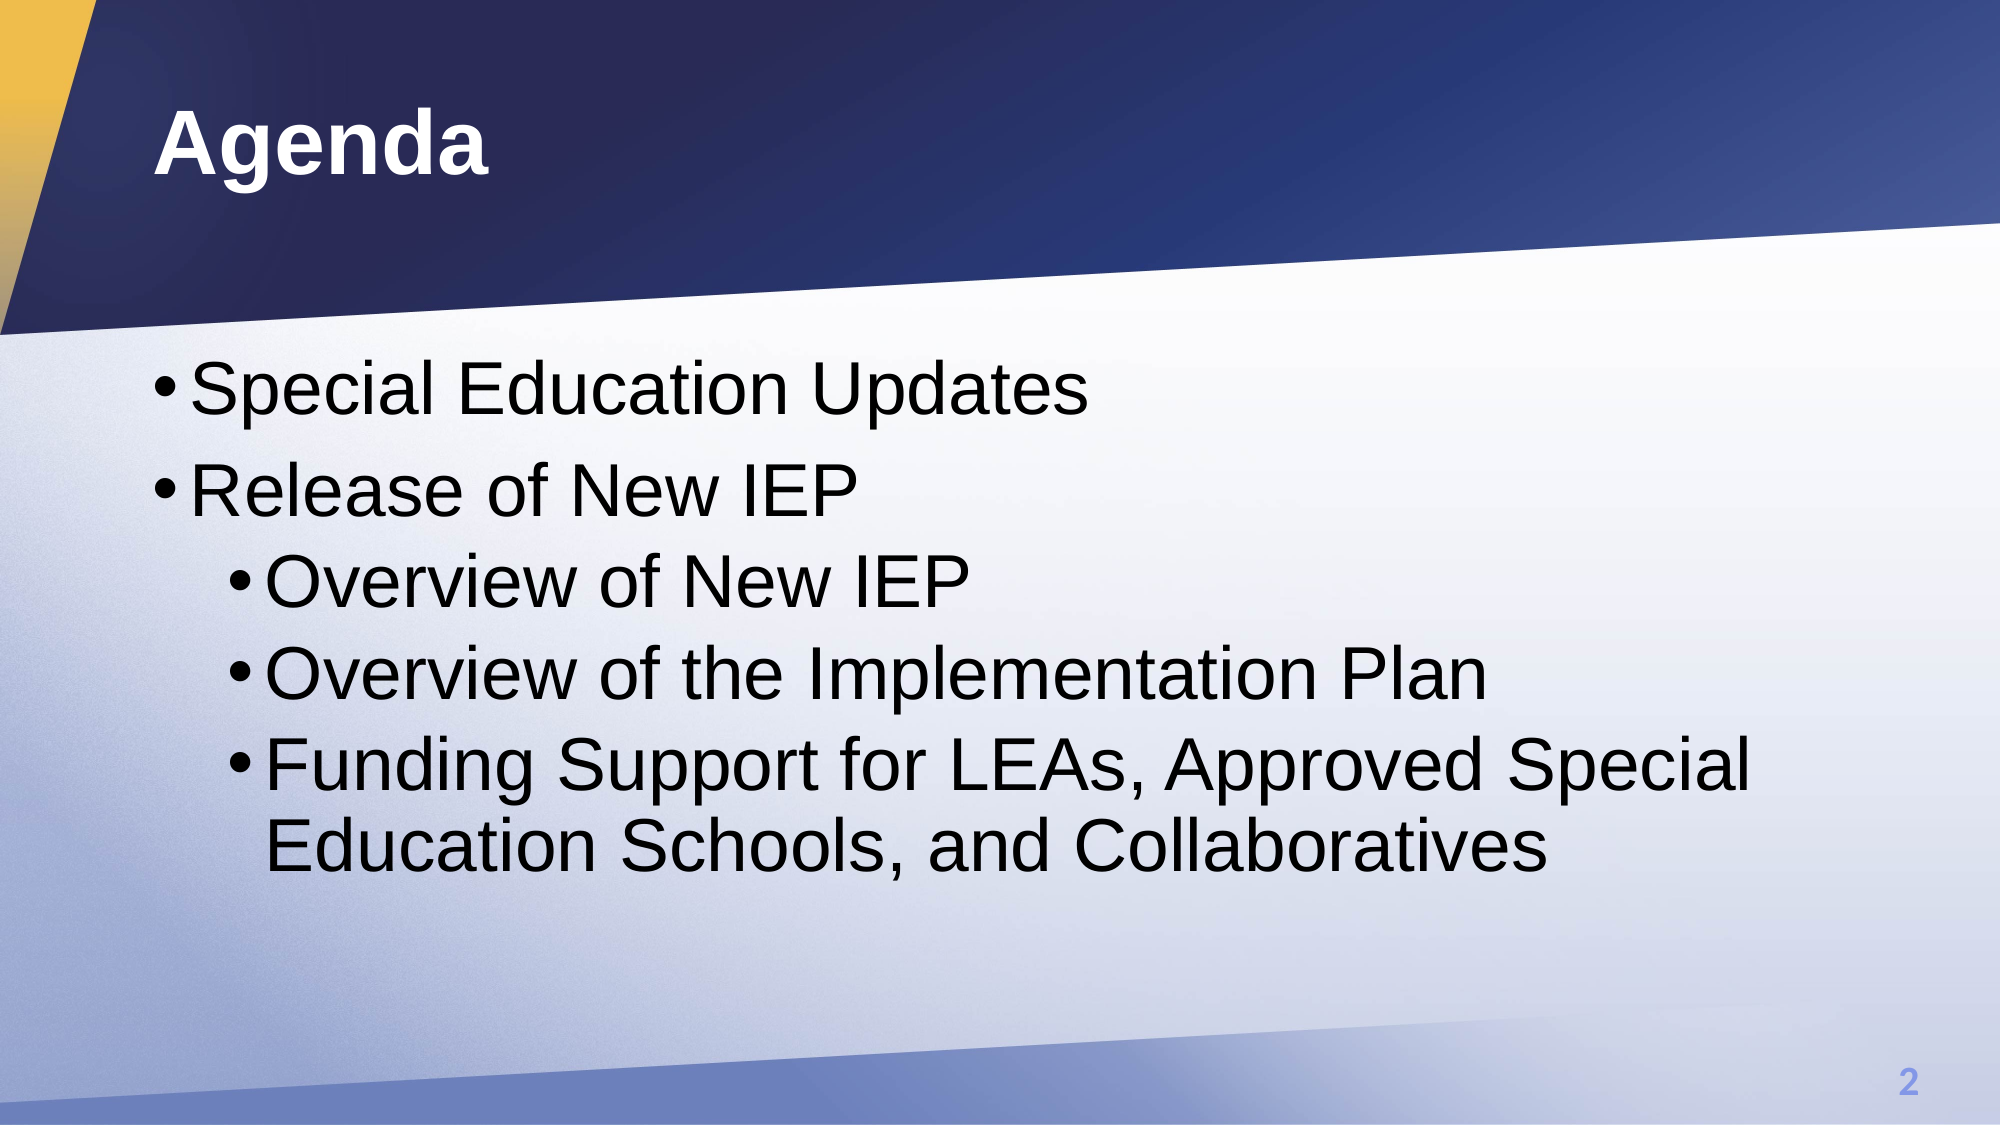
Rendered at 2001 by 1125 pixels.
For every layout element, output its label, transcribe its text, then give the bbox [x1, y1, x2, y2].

picture [0, 0, 2000, 1125]
title Agenda [137, 59, 1863, 231]
list Special Education Updates Release of New IEP Overview of New IEP Overview of the Implementation Plan Funding Support for LEAs, Approved Special Education Schools, and Collaboratives [137, 342, 1863, 1008]
